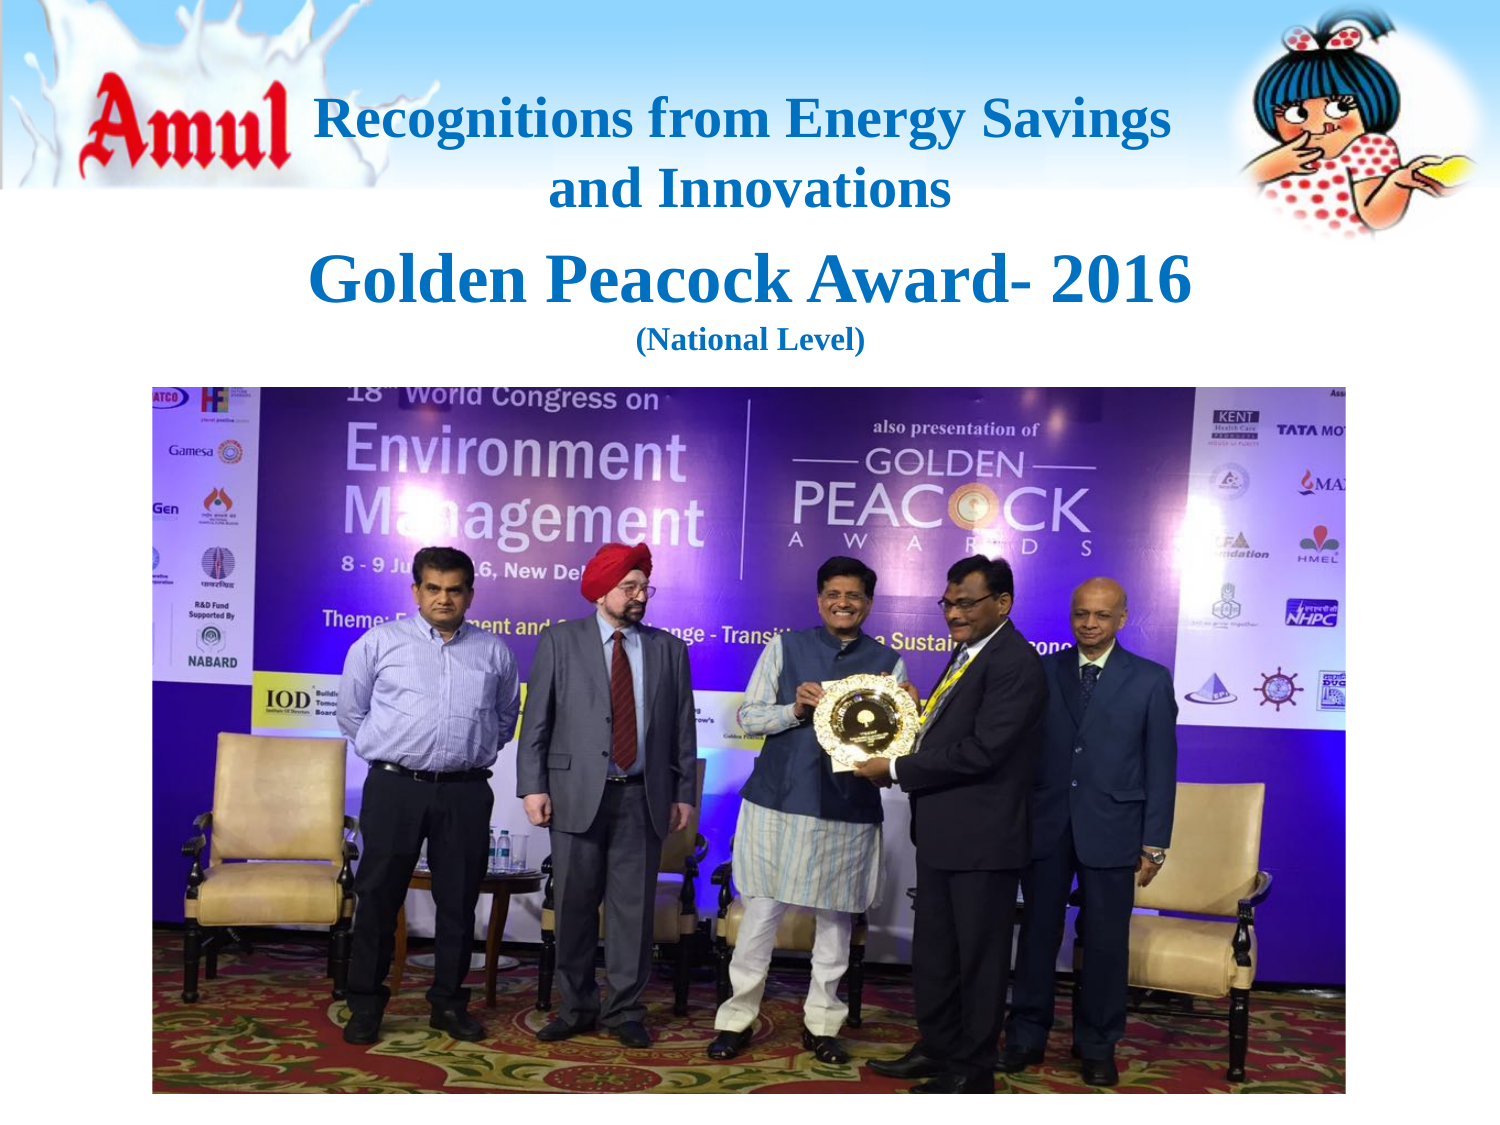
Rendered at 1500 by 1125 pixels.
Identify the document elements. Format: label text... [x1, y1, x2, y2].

picture [0, 0, 1500, 248]
picture [0, 364, 1500, 1125]
text_box Recognitions from Energy Savings and Innovations [0, 72, 1213, 227]
text_box Golden Peacock Award- 2016 (National Level) [0, 227, 1500, 364]
